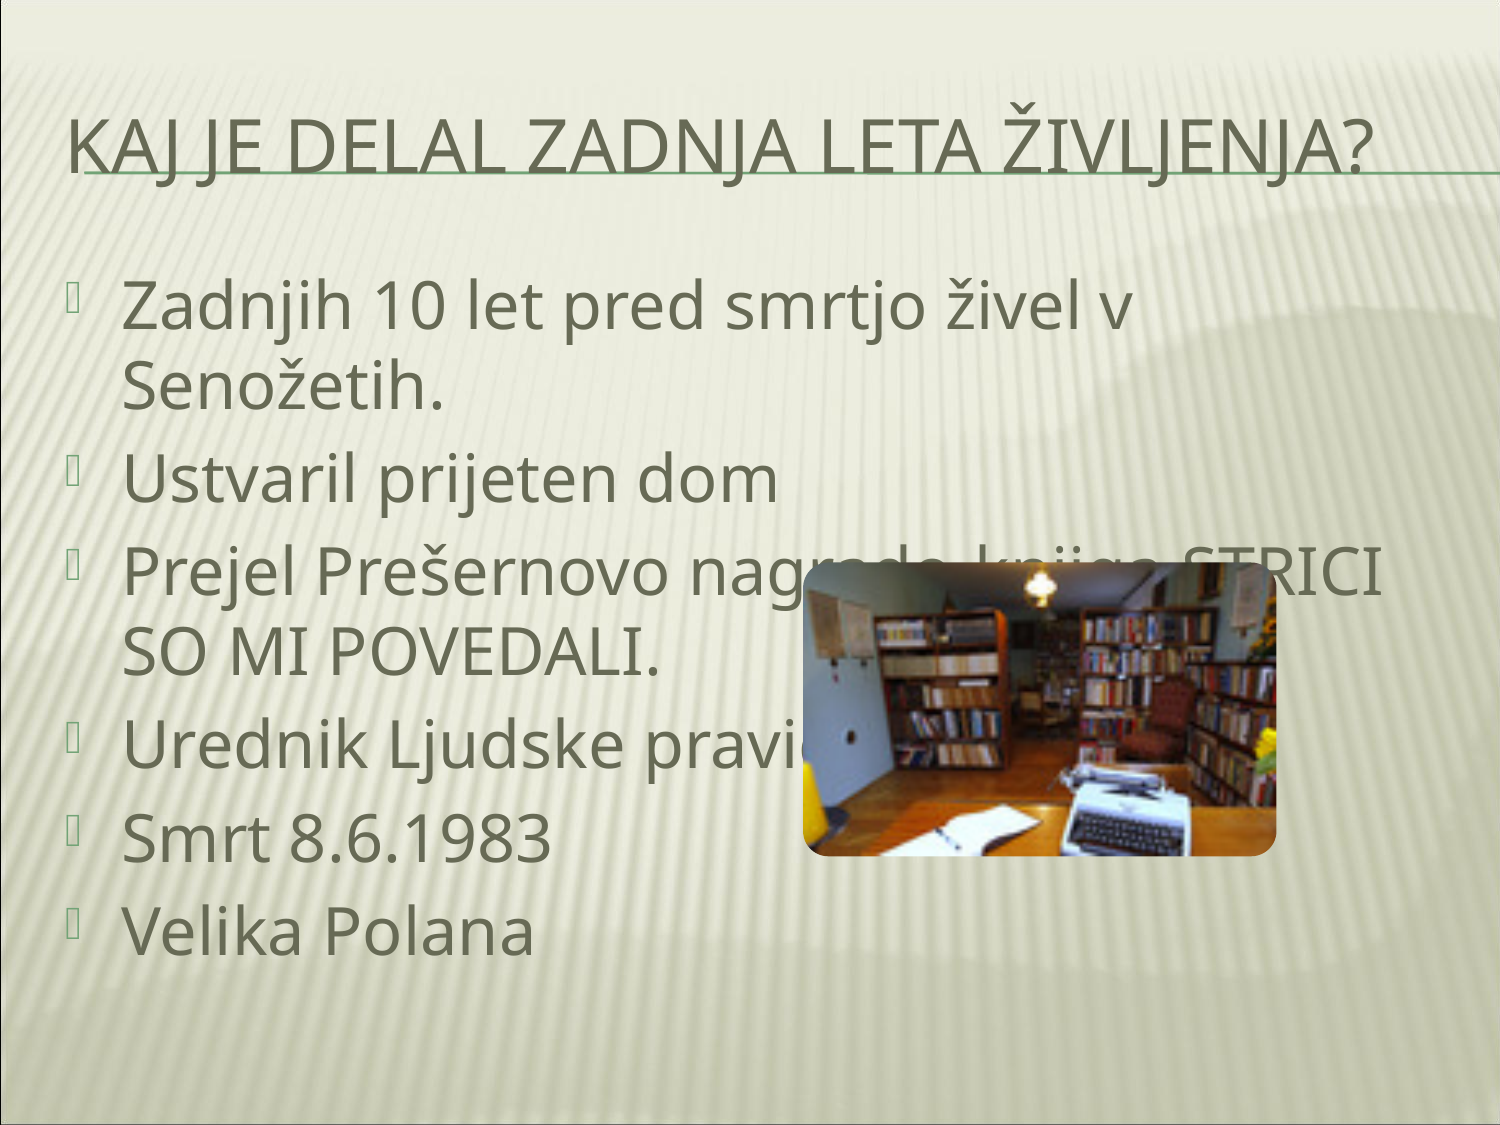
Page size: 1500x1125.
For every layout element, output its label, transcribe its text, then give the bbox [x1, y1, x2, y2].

picture [0, 0, 1500, 1125]
list Zadnjih 10 let pred smrtjo živel v Senožetih. Ustvaril prijeten dom Prejel Prešernovo nagrado-knjiga STRICI SO MI POVEDALI. Urednik Ljudske pravice Smrt 8.6.1983 Velika Polana [50, 254, 1475, 998]
title KAJ JE DELAL ZADNJA LETA ŽIVLJENJA? [50, 75, 1475, 213]
